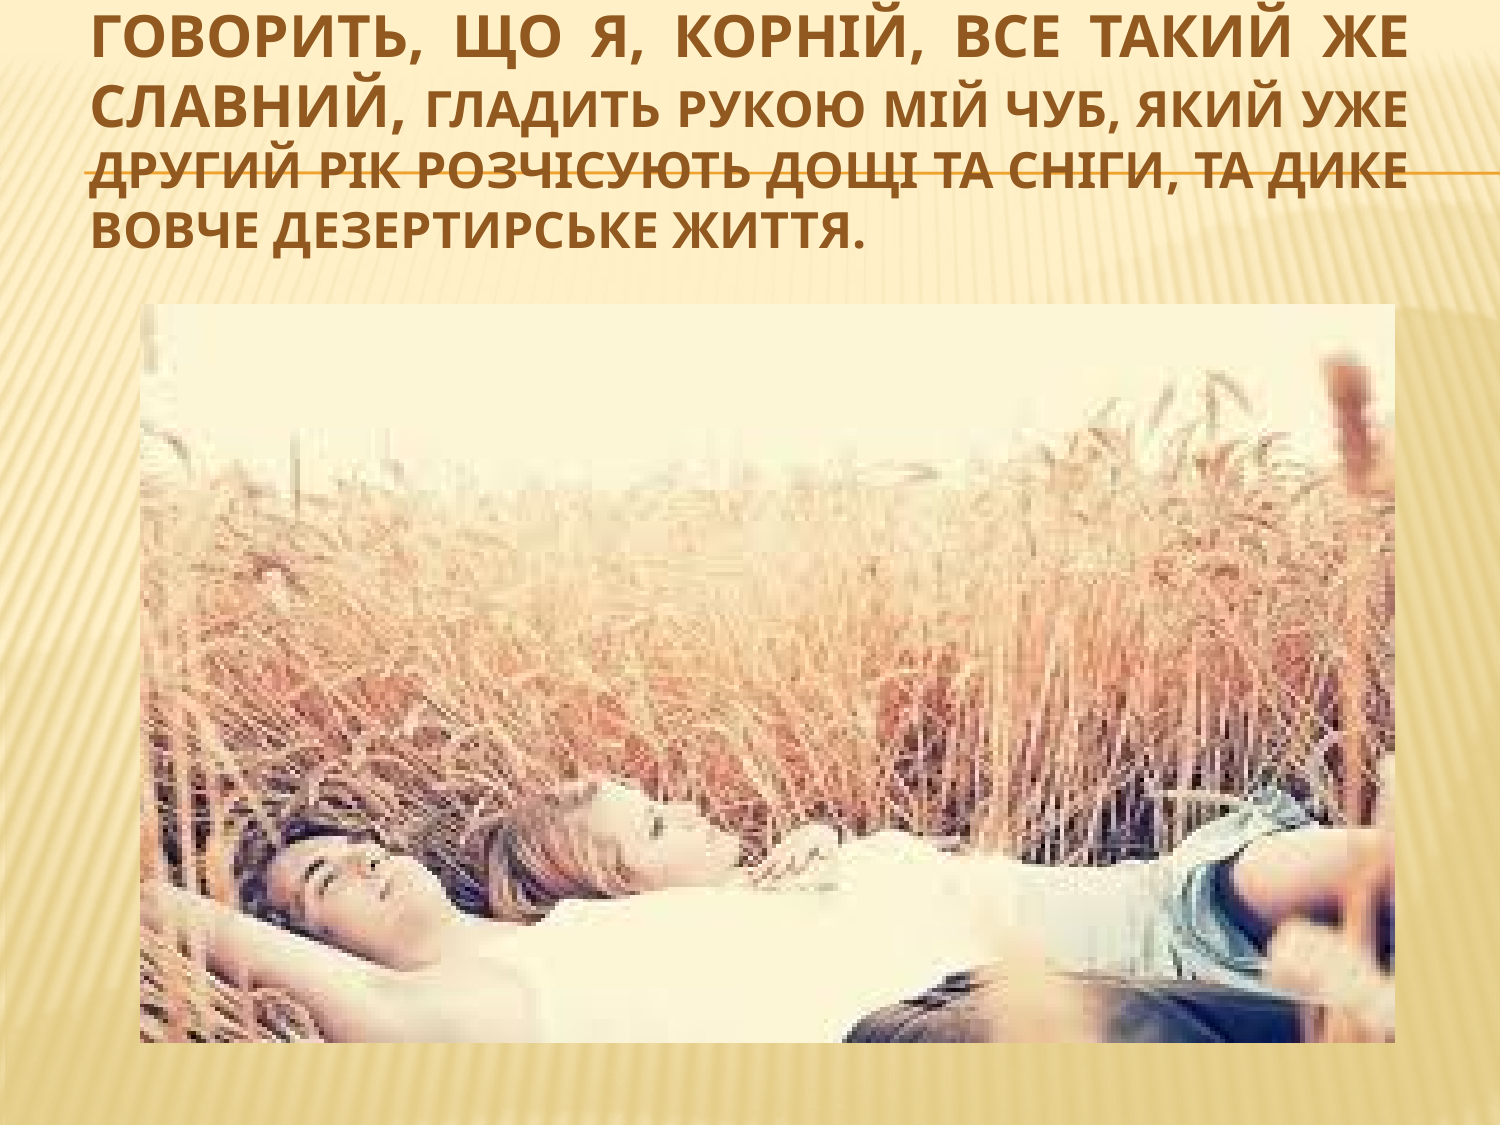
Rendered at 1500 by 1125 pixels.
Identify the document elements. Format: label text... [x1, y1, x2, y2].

title Говорить, що я, Корній, все такий же славний, гладить рукою мій чуб, який уже другий рік розчісують дощі та сніги, та дике вовче дезертирське життя. [75, 23, 1425, 235]
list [140, 304, 1395, 1044]
